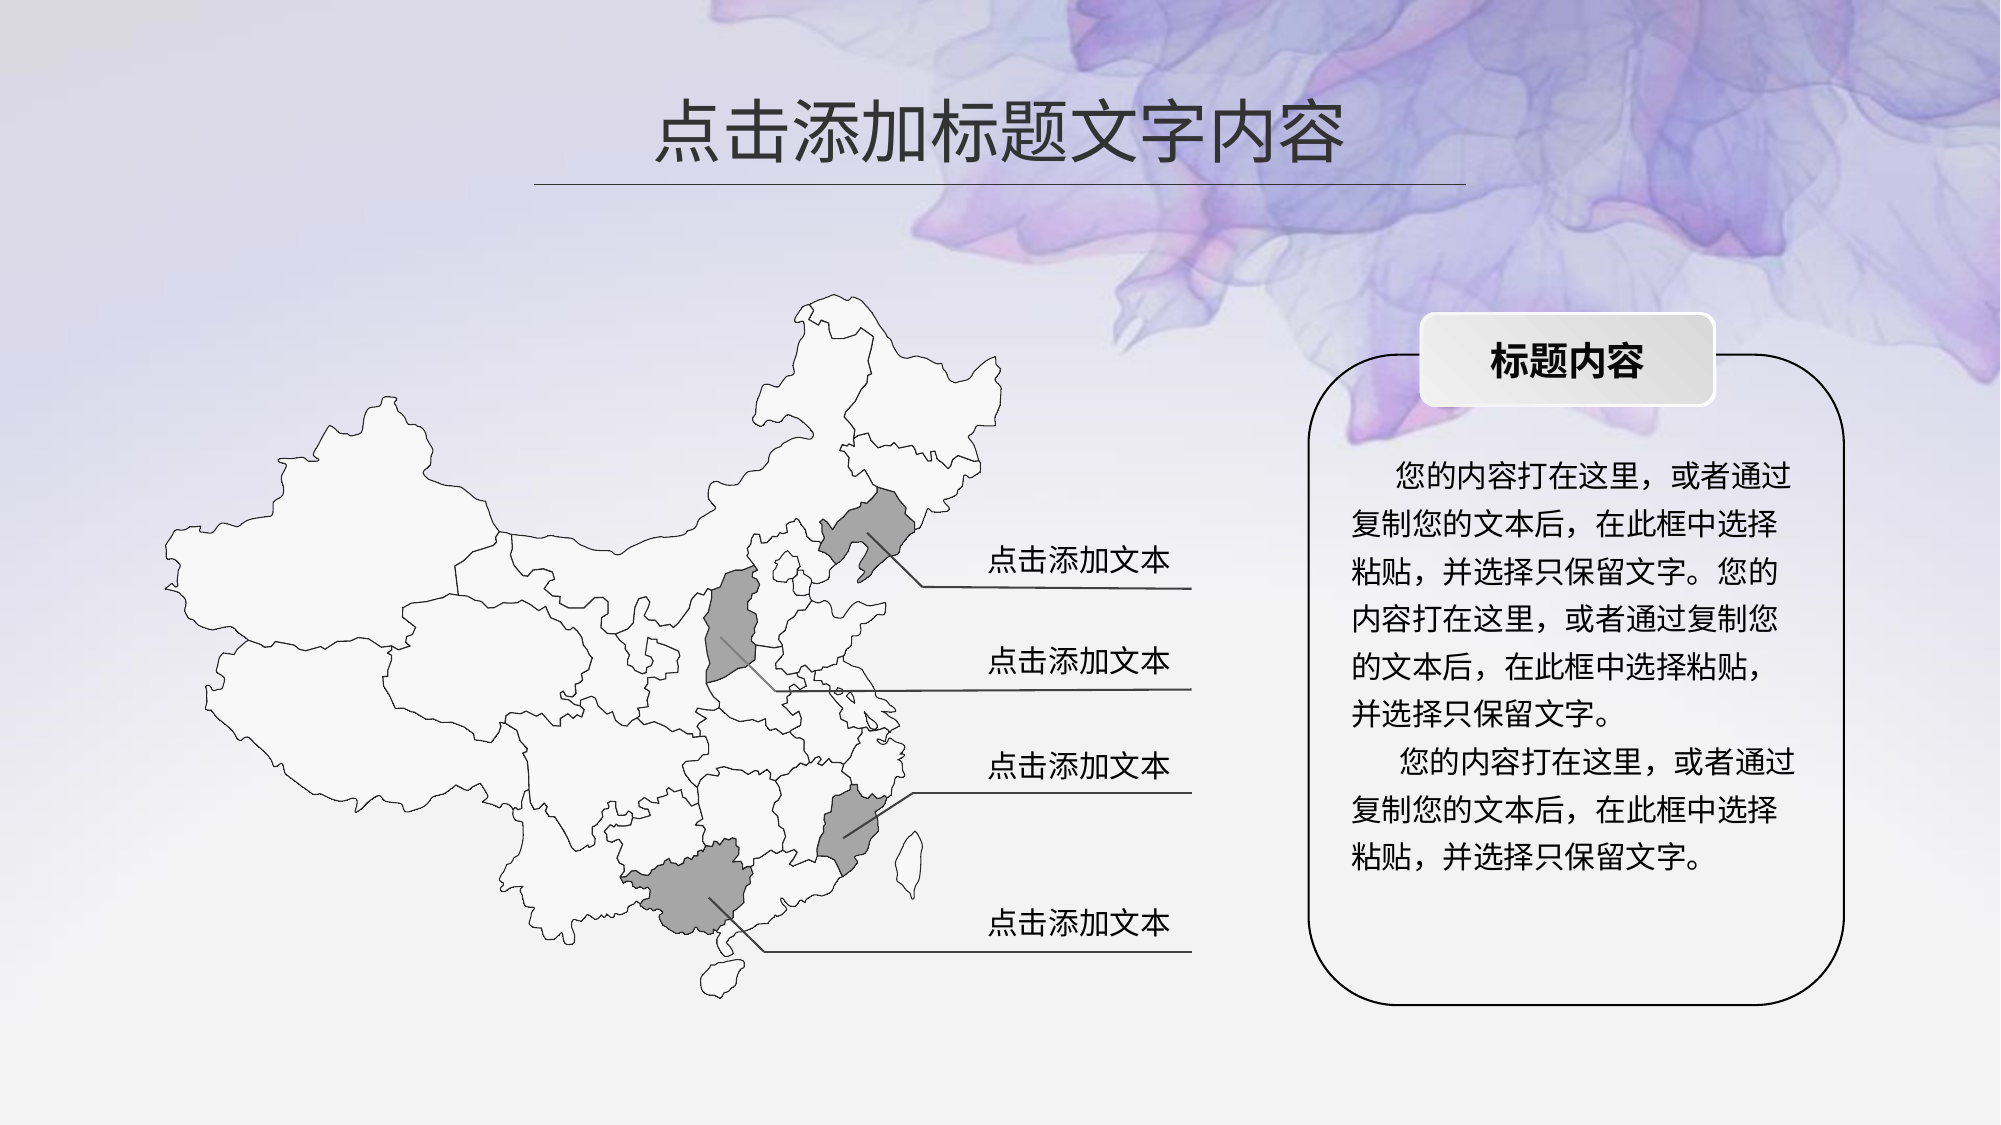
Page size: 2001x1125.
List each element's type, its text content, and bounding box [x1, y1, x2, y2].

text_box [708, 897, 765, 953]
text_box 点击添加文本 [1012, 632, 1191, 686]
text_box 点击添加文本 [1012, 736, 1191, 792]
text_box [866, 532, 923, 588]
text_box 点击添加标题文字内容 [629, 80, 1370, 179]
text_box [1306, 353, 1846, 1007]
picture [0, 0, 2001, 1125]
text_box 点击添加文本 [1012, 894, 1191, 950]
text_box 点击添加文本 [1012, 530, 1191, 583]
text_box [921, 586, 1193, 590]
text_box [164, 294, 1002, 999]
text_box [719, 636, 776, 692]
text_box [1419, 311, 1717, 408]
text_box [842, 792, 913, 839]
